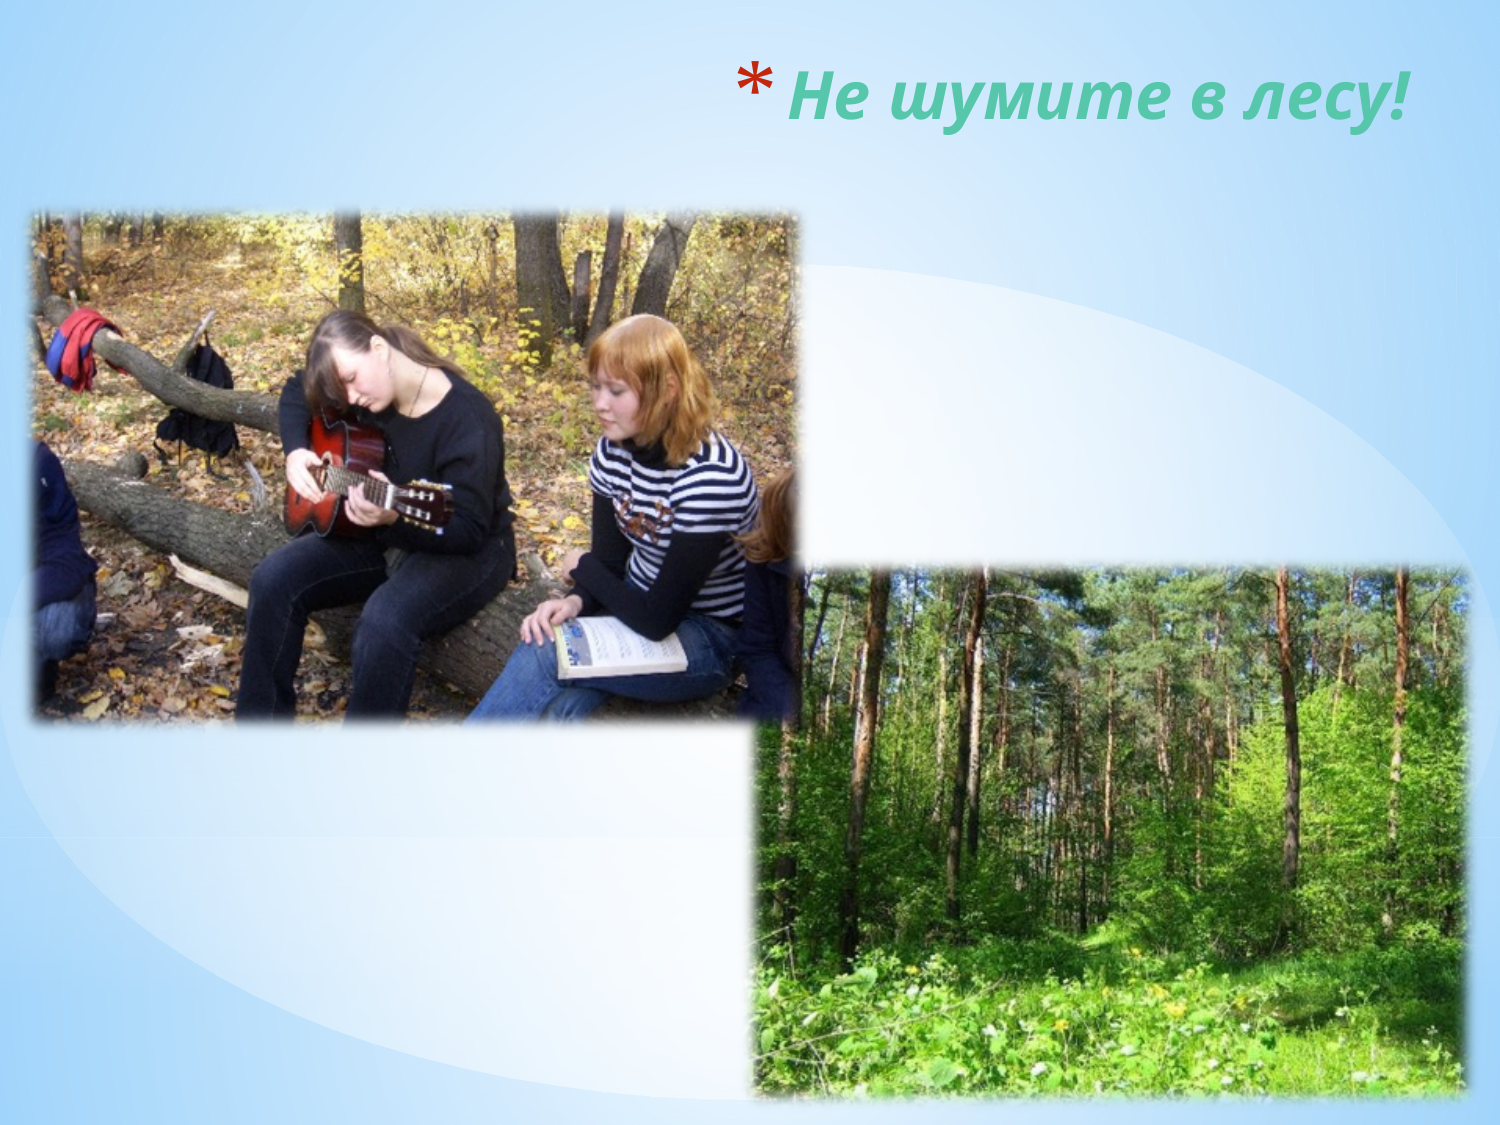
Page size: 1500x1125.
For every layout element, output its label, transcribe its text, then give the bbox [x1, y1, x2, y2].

picture [16, 199, 1484, 1114]
title Не шумите в лесу! [75, 45, 1425, 138]
